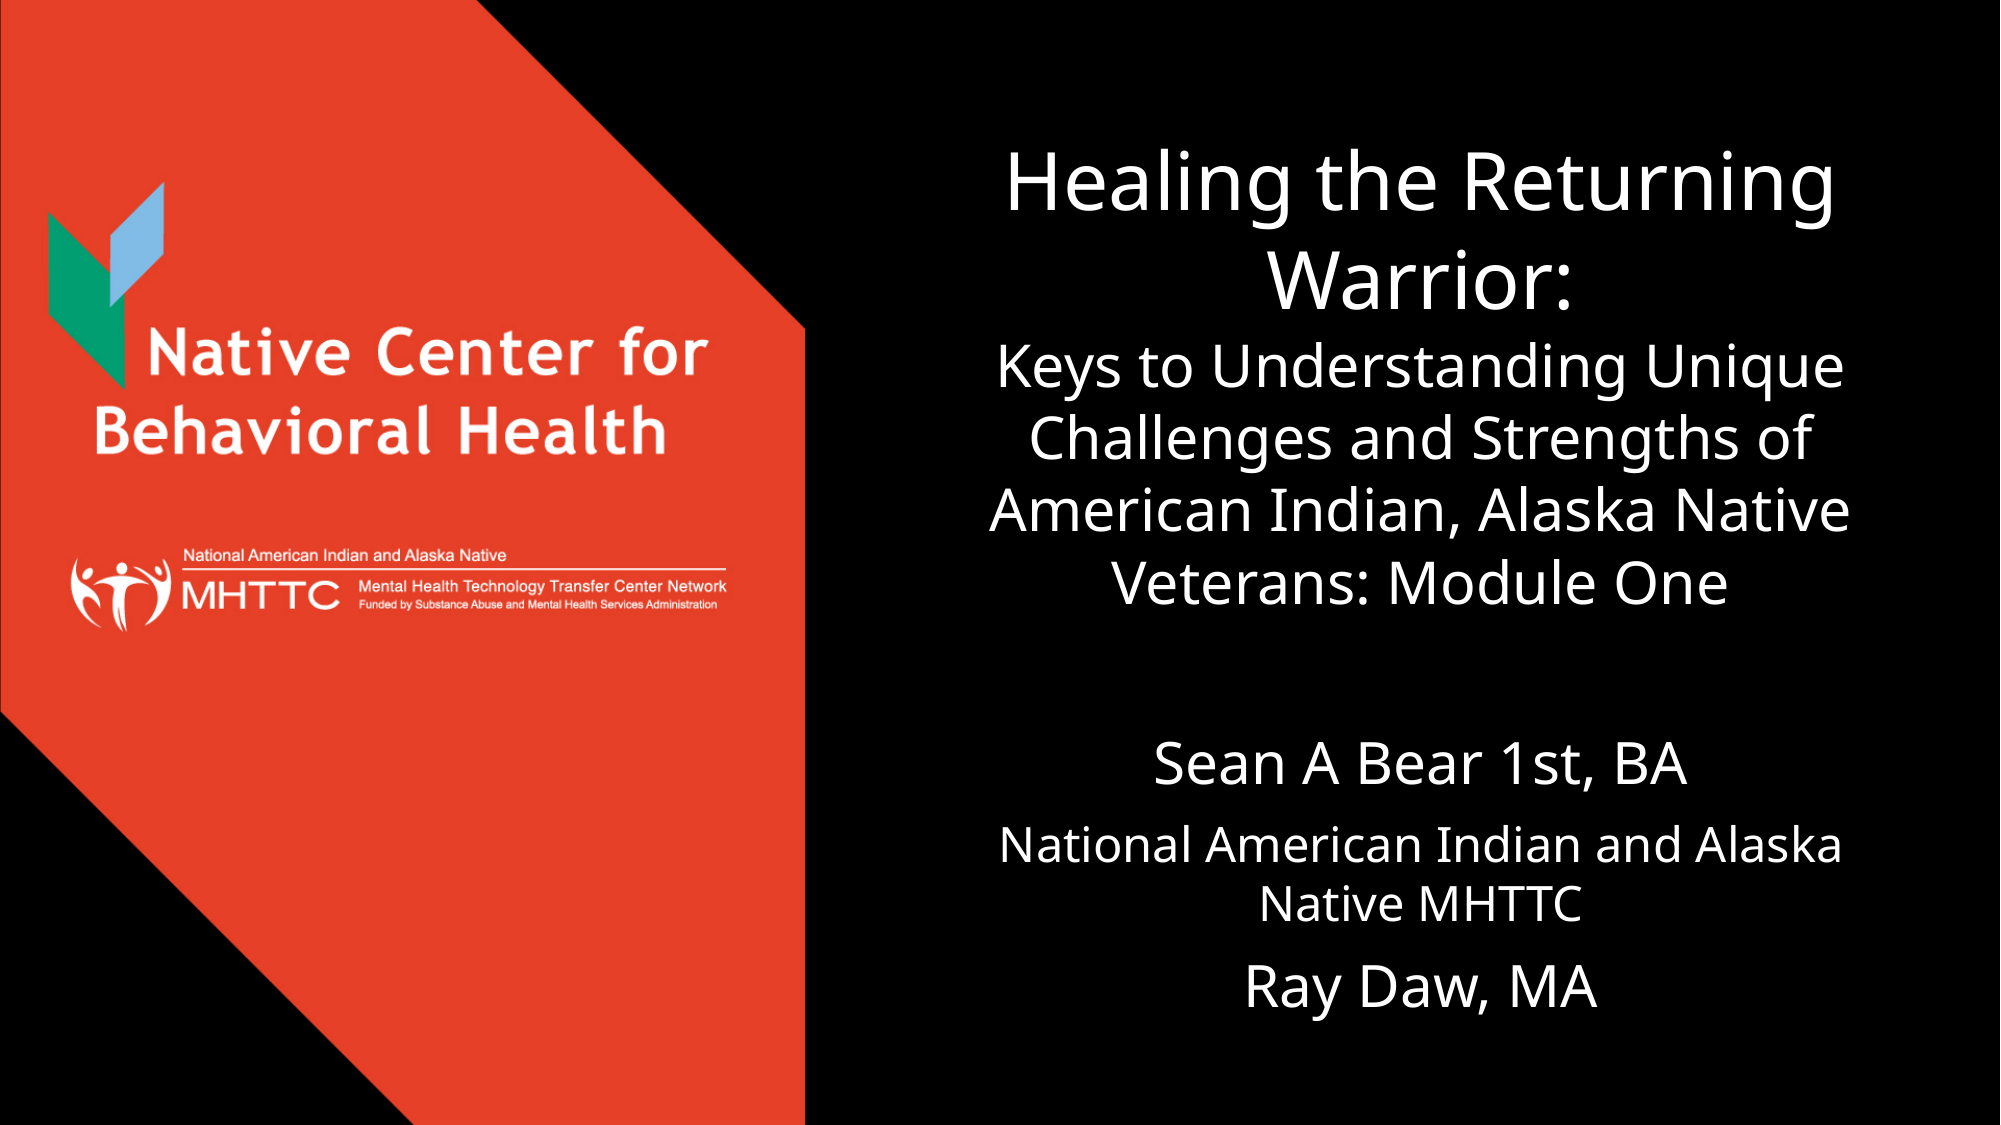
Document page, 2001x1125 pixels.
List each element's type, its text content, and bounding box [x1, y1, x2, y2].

subtitle Sean A Bear 1st, BA National American Indian and Alaska Native MHTTC Ray Daw, MA [910, 719, 1932, 1032]
picture [0, 0, 2000, 1125]
title Healing the Returning Warrior: Keys to Understanding Unique Challenges and Strengths of American Indian, Alaska Native Veterans: Module One [910, 120, 1932, 627]
